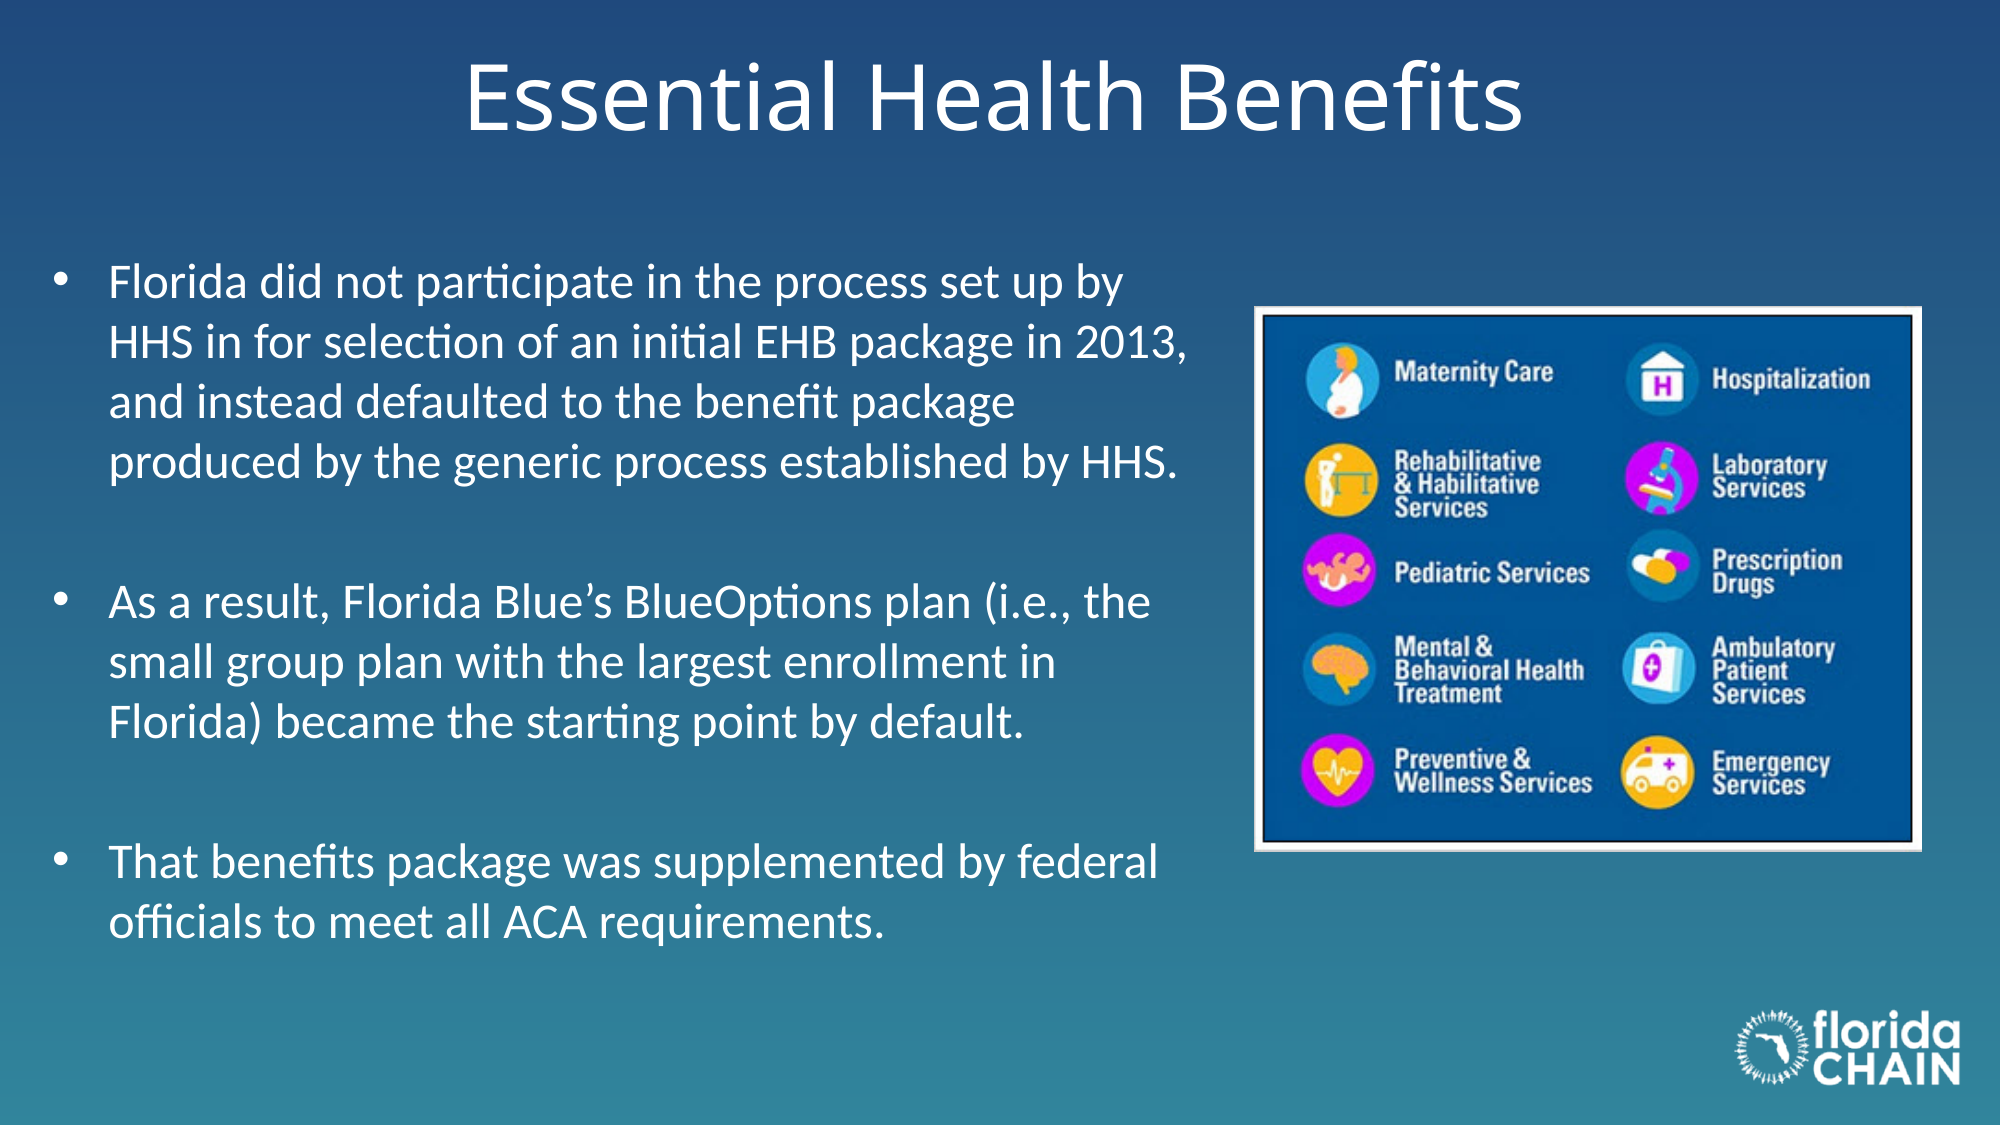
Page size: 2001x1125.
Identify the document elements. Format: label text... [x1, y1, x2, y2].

picture [1254, 306, 1922, 852]
list Florida did not participate in the process set up by HHS in for selection of an initial EHB package in 2013, and instead defaulted to the benefit package produced by the generic process established by HHS. As a result, Florida Blue’s BlueOptions plan (i.e., the small group plan with the largest enrollment in Florida) became the starting point by default. That benefits package was supplemented by federal officials to meet all ACA requirements. [37, 122, 1209, 1035]
title Essential Health Benefits [330, 0, 1681, 188]
picture [1727, 1003, 1965, 1091]
